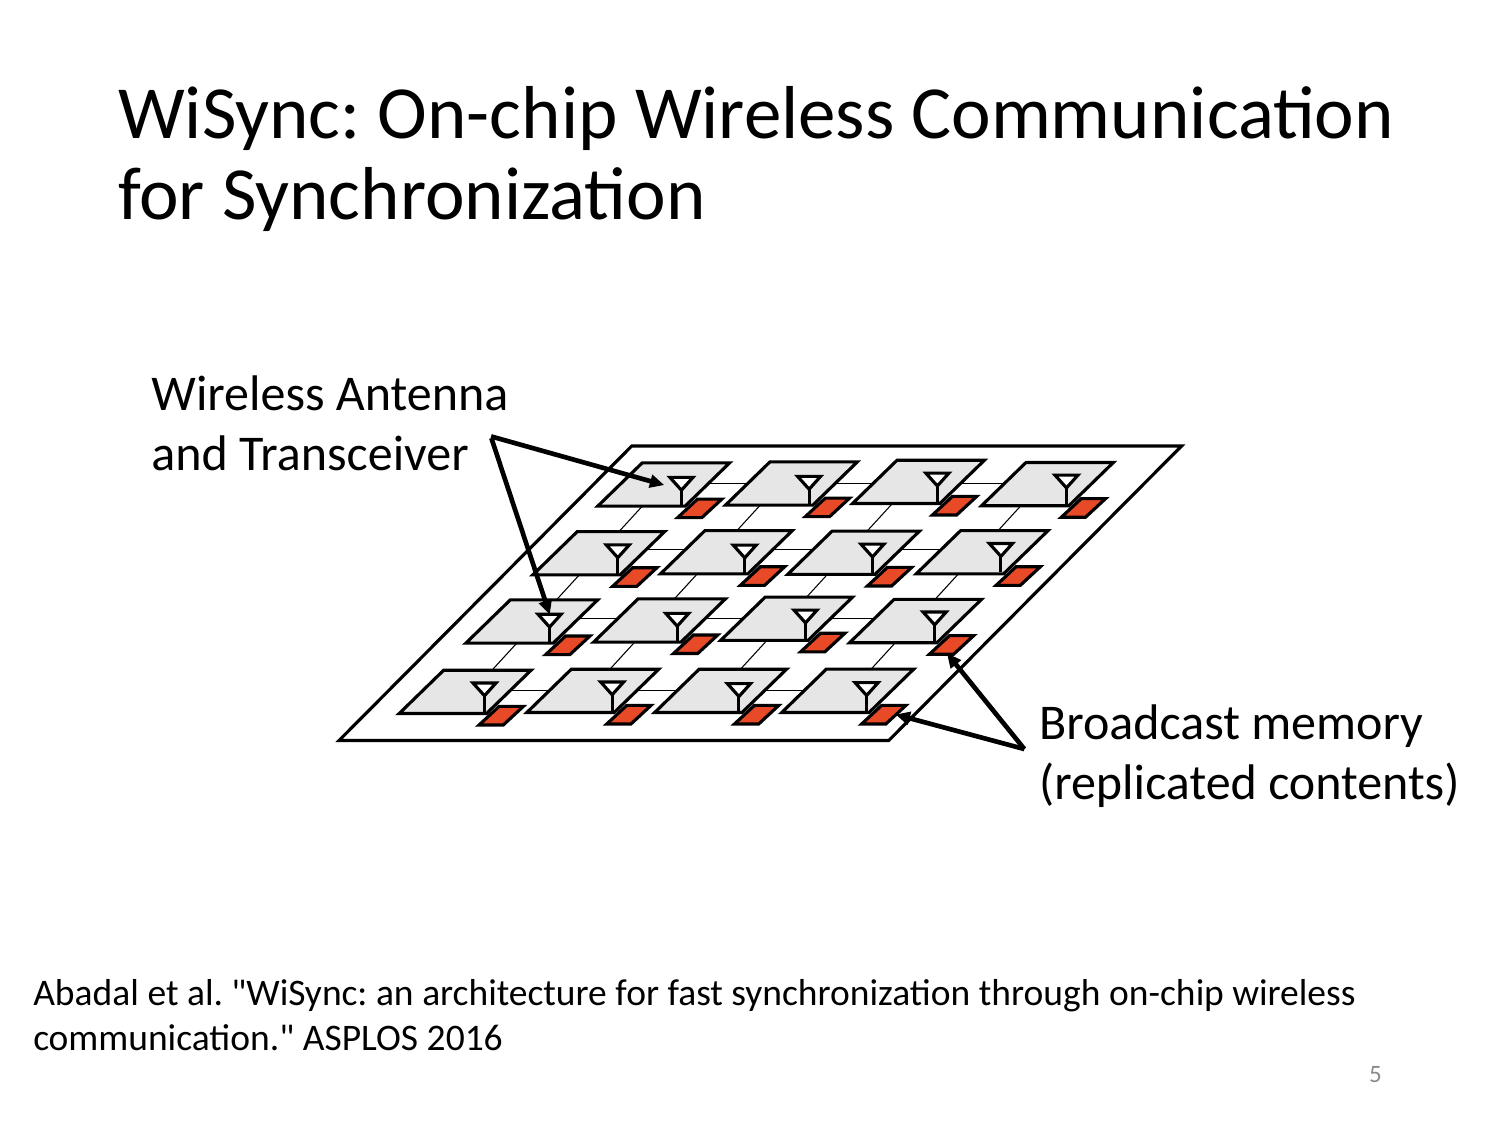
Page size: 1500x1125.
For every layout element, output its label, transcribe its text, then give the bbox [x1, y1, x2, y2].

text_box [895, 714, 1025, 750]
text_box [947, 653, 1025, 714]
text_box [463, 635, 472, 645]
text_box [476, 713, 518, 727]
text_box [757, 460, 860, 473]
text_box [1013, 461, 1116, 499]
text_box [882, 459, 987, 473]
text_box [827, 713, 876, 720]
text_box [491, 436, 664, 485]
slide_number 5 [1059, 1042, 1397, 1103]
text_box [664, 444, 1185, 552]
text_box Broadcast memory (replicated contents) [1024, 681, 1500, 817]
text_box Wireless Antenna and Transceiver [136, 353, 542, 489]
text_box [664, 461, 733, 473]
text_box [1078, 497, 1109, 519]
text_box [472, 473, 1078, 713]
text_box [859, 713, 899, 725]
text_box [731, 713, 773, 726]
title WiSync: On-chip Wireless Communication for Synchronization [103, 72, 1457, 237]
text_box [491, 438, 550, 615]
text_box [703, 713, 752, 718]
text_box Abadal et al. "WiSync: an architecture for fast synchronization through on-chip wireless communication." ASPLOS 2016 [18, 960, 1484, 1066]
text_box [336, 605, 895, 742]
text_box [396, 669, 489, 715]
text_box [604, 713, 645, 726]
